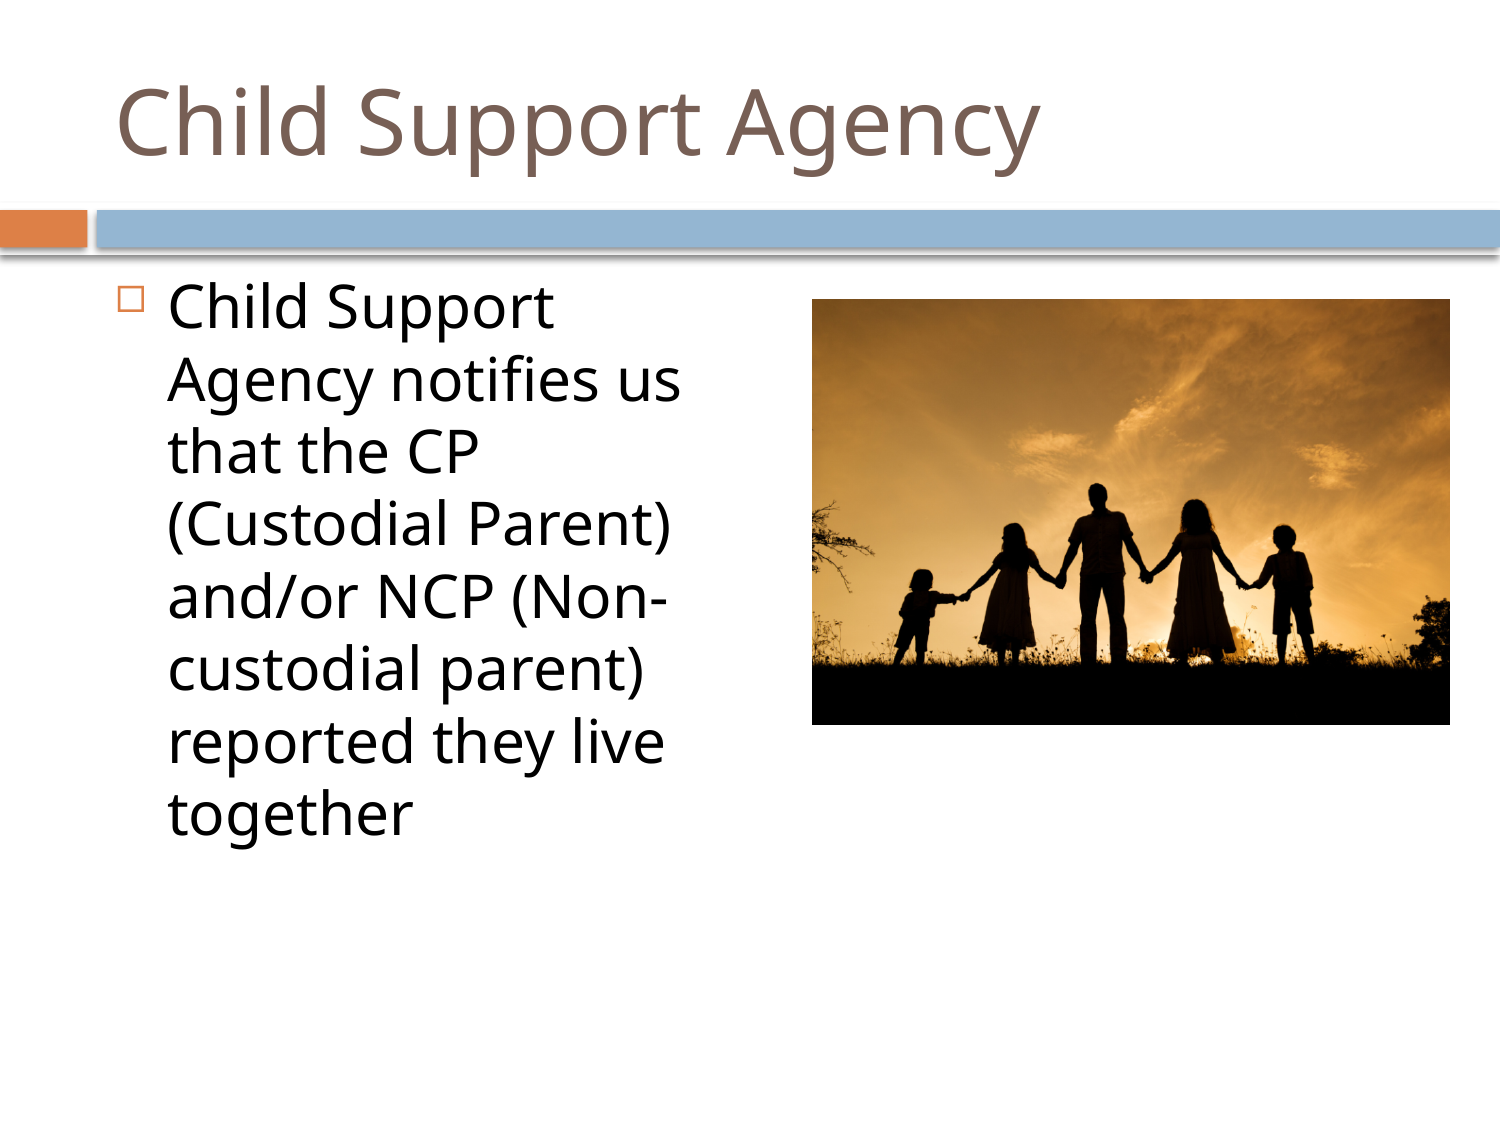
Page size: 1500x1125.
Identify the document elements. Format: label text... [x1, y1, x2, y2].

list Child Support Agency notifies us that the CP (Custodial Parent) and/or NCP (Non-custodial parent) reported they live together [99, 260, 788, 1011]
title Child Support Agency [99, 37, 1438, 200]
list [812, 299, 1451, 726]
